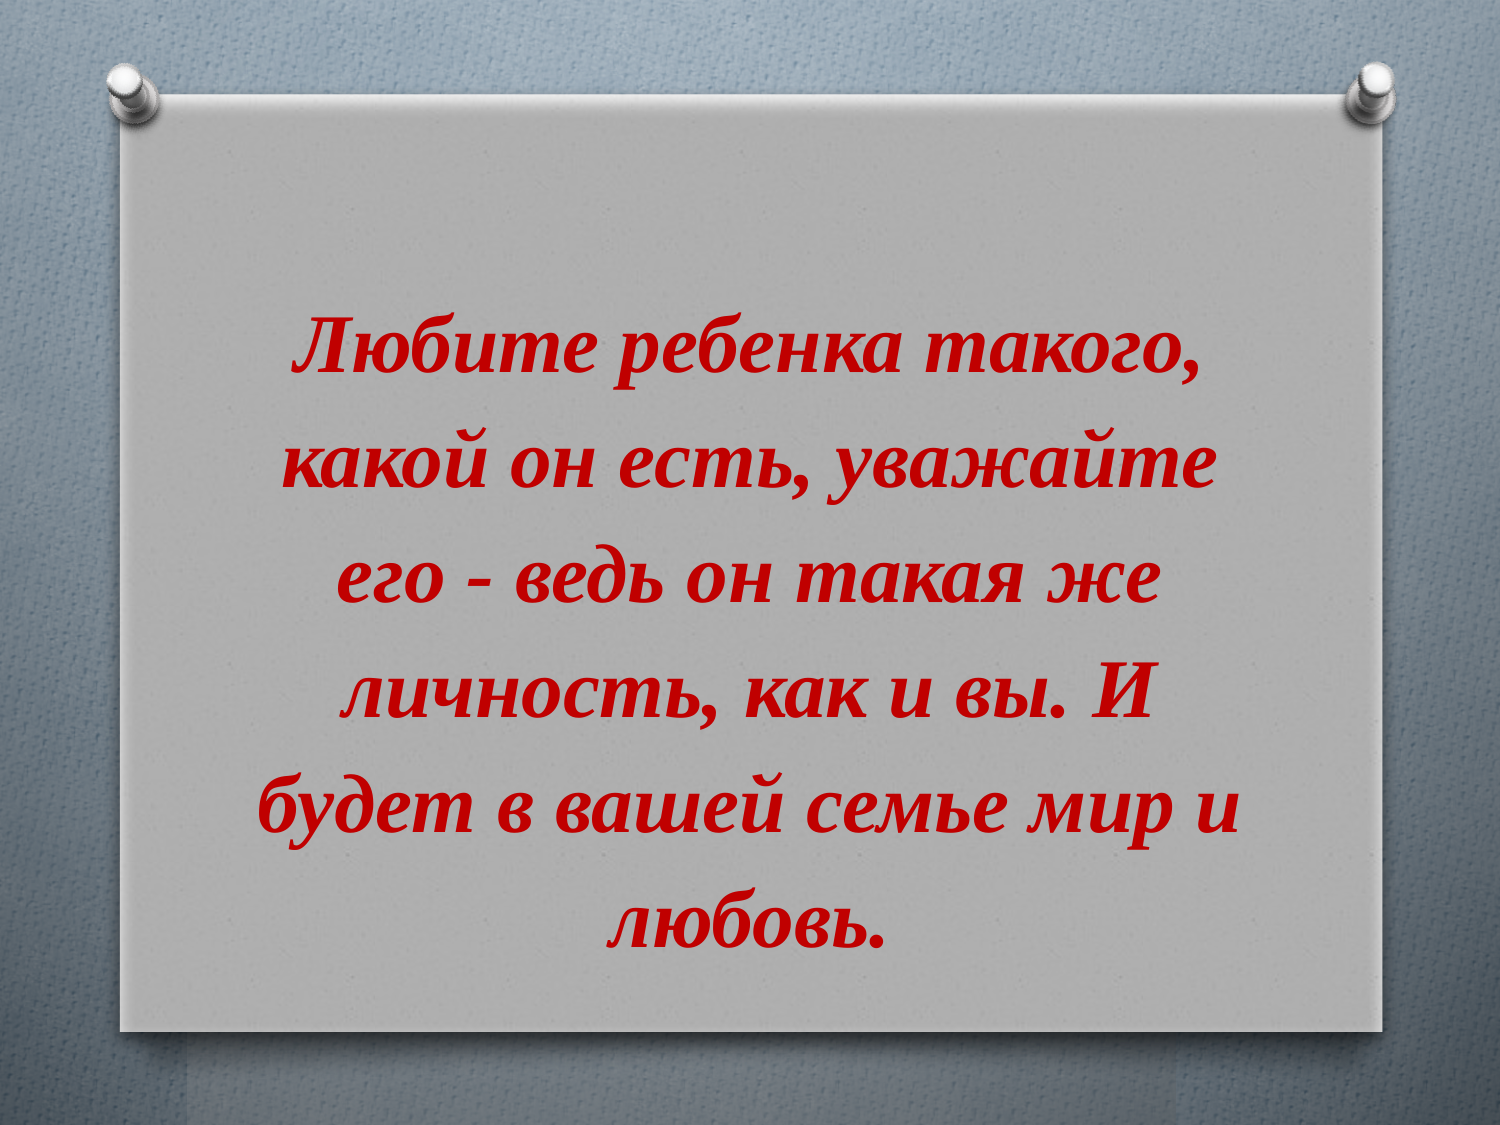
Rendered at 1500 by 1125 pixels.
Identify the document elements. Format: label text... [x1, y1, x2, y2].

picture [1317, 35, 1439, 156]
picture [75, 29, 198, 153]
text_box Любите ребенка такого, какой он есть, уважайте его - ведь он такая же личность, как и вы. И будет в вашей семье мир и любовь. [230, 267, 1270, 972]
